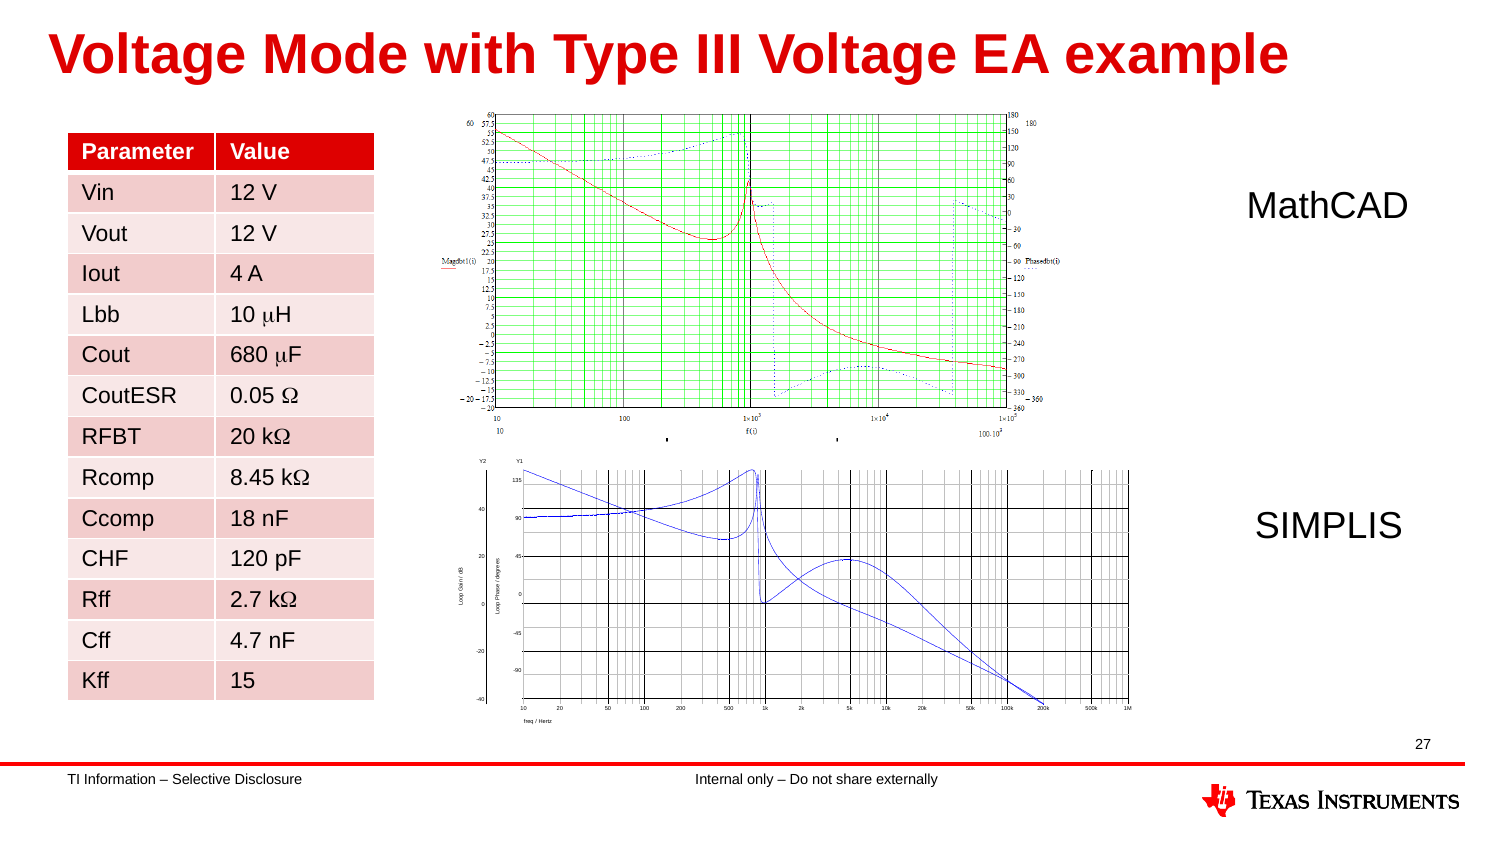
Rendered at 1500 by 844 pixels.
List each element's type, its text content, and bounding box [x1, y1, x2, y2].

table_cell 20 kW [216, 417, 374, 456]
table_cell 15 [216, 661, 374, 700]
table_cell 18 nF [216, 499, 374, 538]
table_cell CHF [68, 539, 214, 578]
table_cell 12 V [216, 214, 374, 253]
table_cell CoutESR [68, 376, 214, 416]
picture [431, 104, 1154, 739]
text_box SIMPLIS [1240, 493, 1418, 554]
picture [1202, 784, 1459, 817]
table_cell RFBT [68, 417, 214, 456]
title Voltage Mode with Type III Voltage EA example [35, 6, 1424, 108]
table_cell 4.7 nF [216, 621, 374, 660]
table_cell 2.7 kW [216, 580, 374, 619]
table_cell 4 A [216, 254, 374, 293]
table_cell 0.05 W [216, 376, 374, 416]
table_cell 12 V [216, 175, 374, 212]
table_cell Rff [68, 580, 214, 619]
table_cell Ccomp [68, 499, 214, 538]
table_cell 120 pF [216, 539, 374, 578]
table_cell 10 mH [216, 295, 374, 334]
table_cell Vout [68, 214, 214, 253]
table_cell Kff [68, 661, 214, 700]
table_header Value [216, 133, 374, 170]
table_cell Vin [68, 175, 214, 212]
slide_number 27 [1093, 728, 1444, 755]
table_cell 8.45 kW [216, 458, 374, 497]
text_box MathCAD [1231, 173, 1424, 234]
table_cell Lbb [68, 295, 214, 334]
table_header Parameter [68, 133, 214, 170]
table_cell 680 mF [216, 336, 374, 375]
table_cell Iout [68, 254, 214, 293]
table_cell Cff [68, 621, 214, 660]
table_cell Rcomp [68, 458, 214, 497]
table_cell Cout [68, 336, 214, 375]
